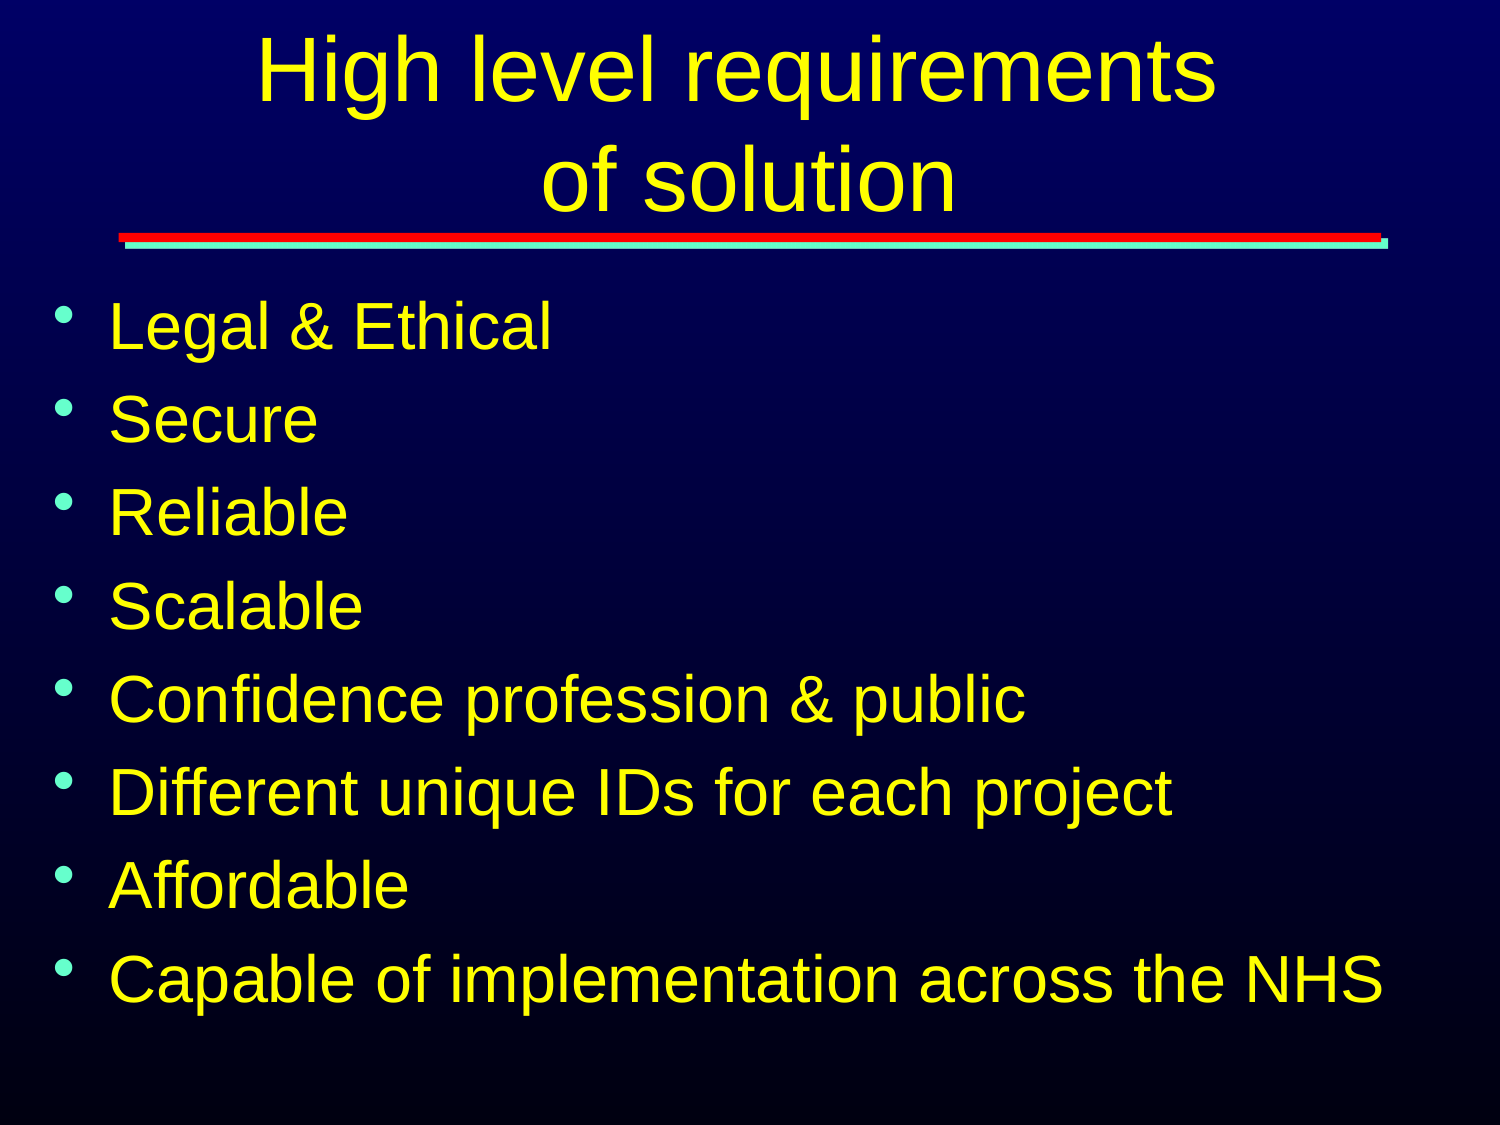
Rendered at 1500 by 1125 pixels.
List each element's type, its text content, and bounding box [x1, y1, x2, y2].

list Legal & Ethical Secure Reliable Scalable Confidence profession & public Different unique IDs for each project Affordable Capable of implementation across the NHS [37, 274, 1476, 1125]
title High level requirements of solution [118, 26, 1382, 214]
